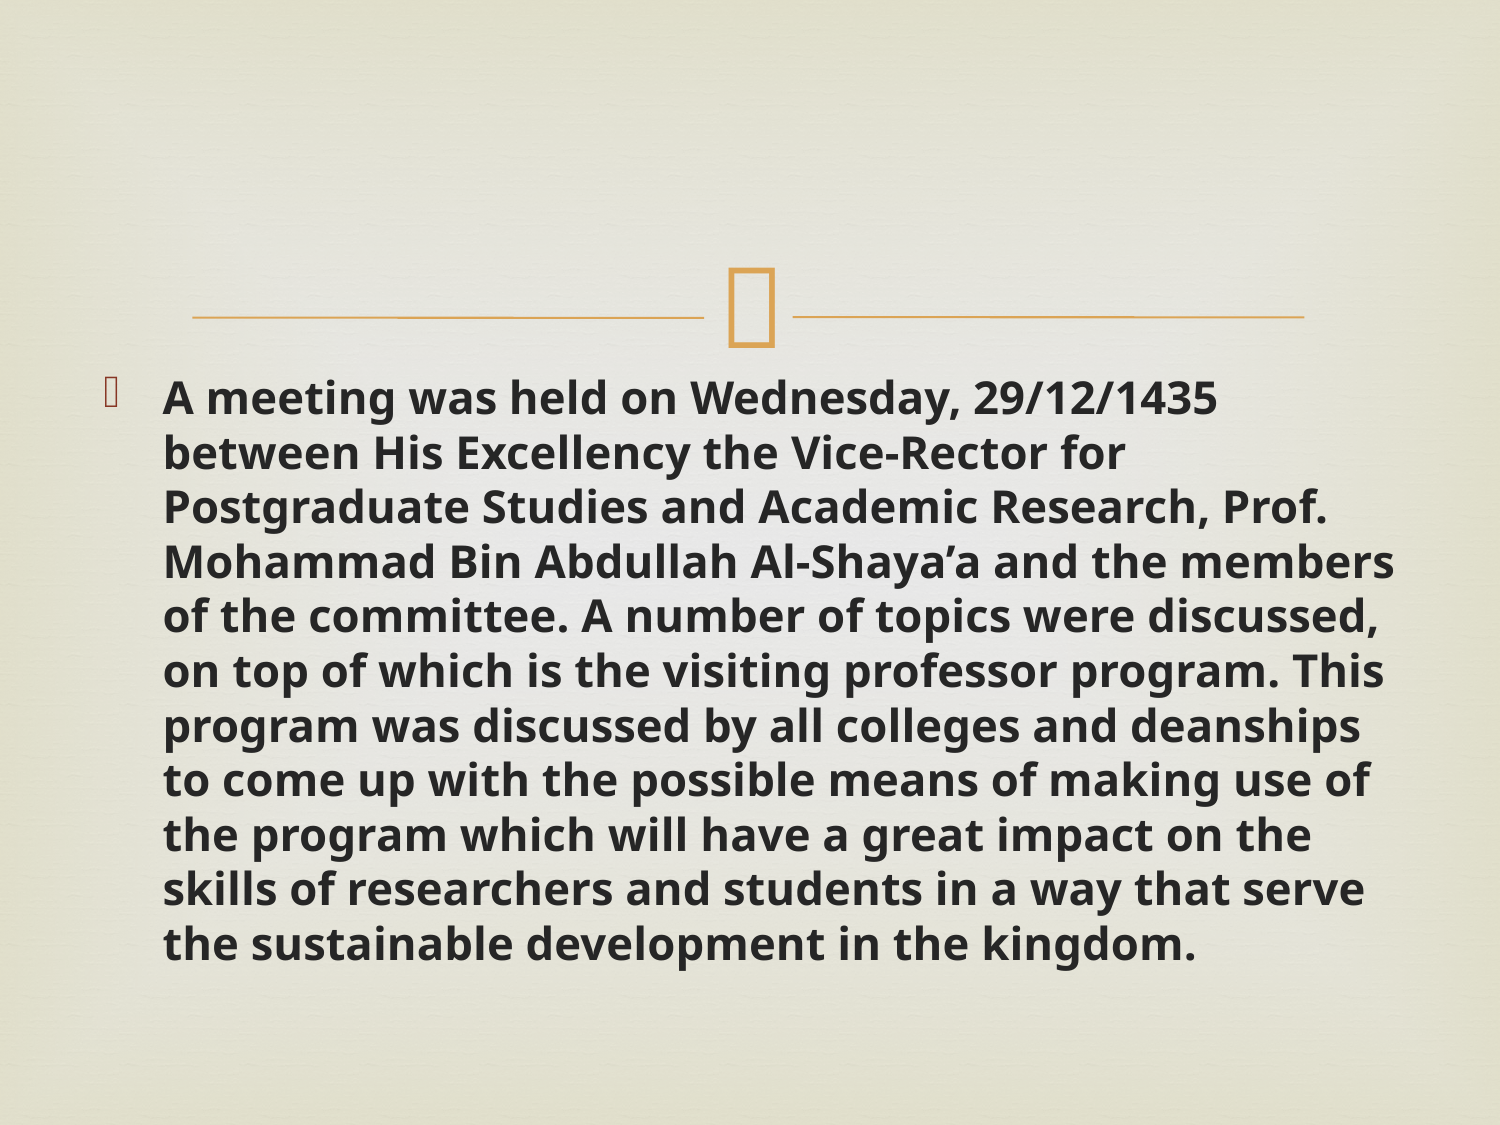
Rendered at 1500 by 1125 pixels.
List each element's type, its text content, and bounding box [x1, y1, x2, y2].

list A meeting was held on Wednesday, 29/12/1435 between His Excellency the Vice-Rector for Postgraduate Studies and Academic Research, Prof. Mohammad Bin Abdullah Al-Shaya’a and the members of the committee. A number of topics were discussed, on top of which is the visiting professor program. This program was discussed by all colleges and deanships to come up with the possible means of making use of the program which will have a great impact on the skills of researchers and students in a way that serve the sustainable development in the kingdom. [88, 361, 1421, 1052]
